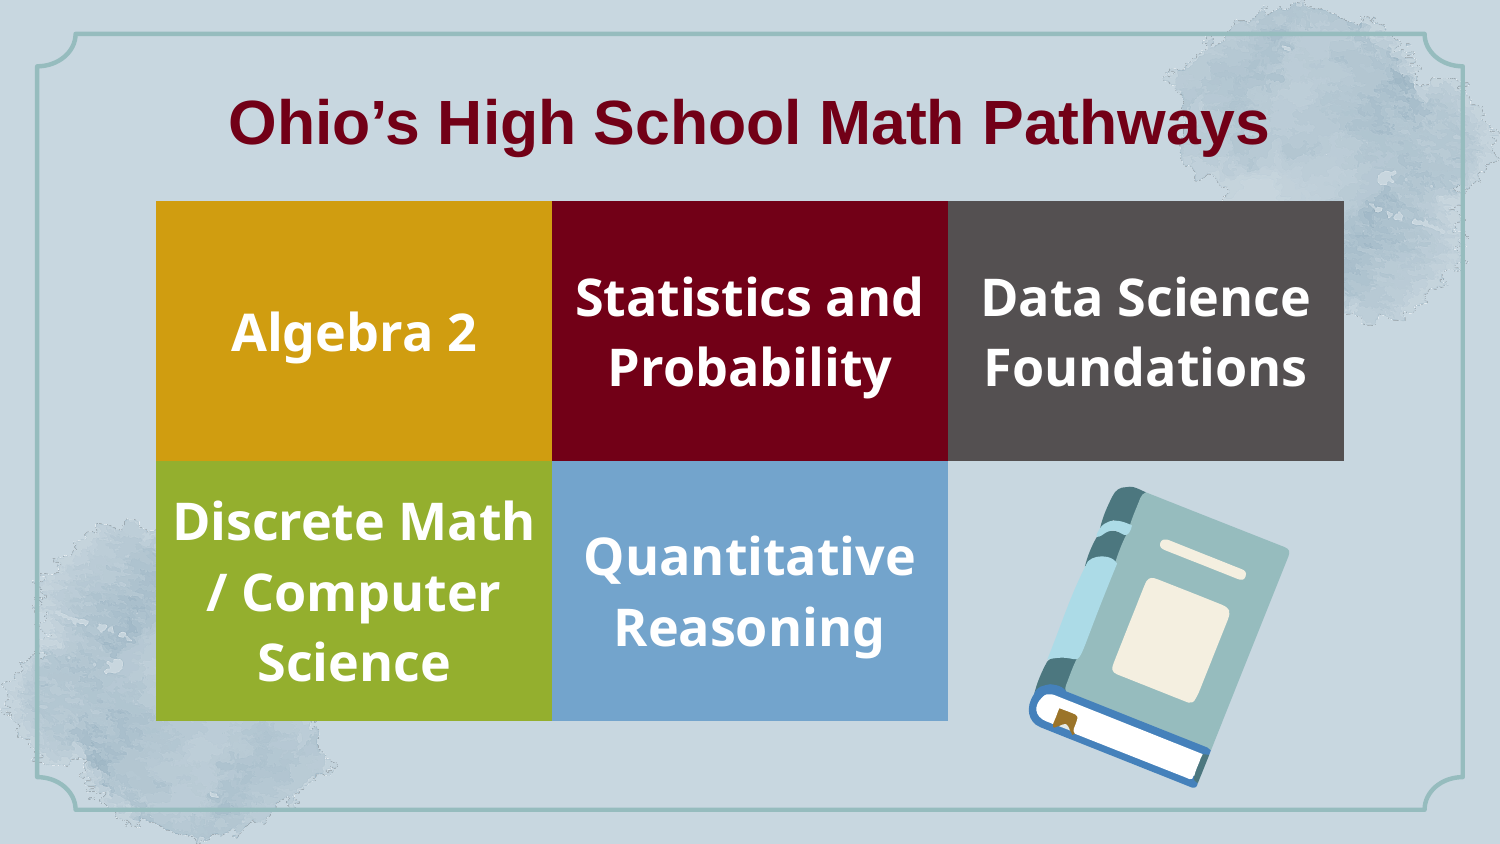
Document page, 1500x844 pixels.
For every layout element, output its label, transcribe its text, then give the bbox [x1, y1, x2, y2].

title Ohio’s High School Math Pathways [117, 89, 1383, 150]
table_header Statistics and Probability [552, 201, 948, 461]
table_header Data Science Foundations [948, 201, 1344, 461]
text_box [1043, 495, 1269, 777]
table_cell Quantitative Reasoning [552, 461, 948, 721]
table_cell [948, 461, 1344, 721]
table_header Algebra 2 [156, 201, 552, 461]
table_cell Discrete Math / Computer Science [156, 461, 552, 721]
